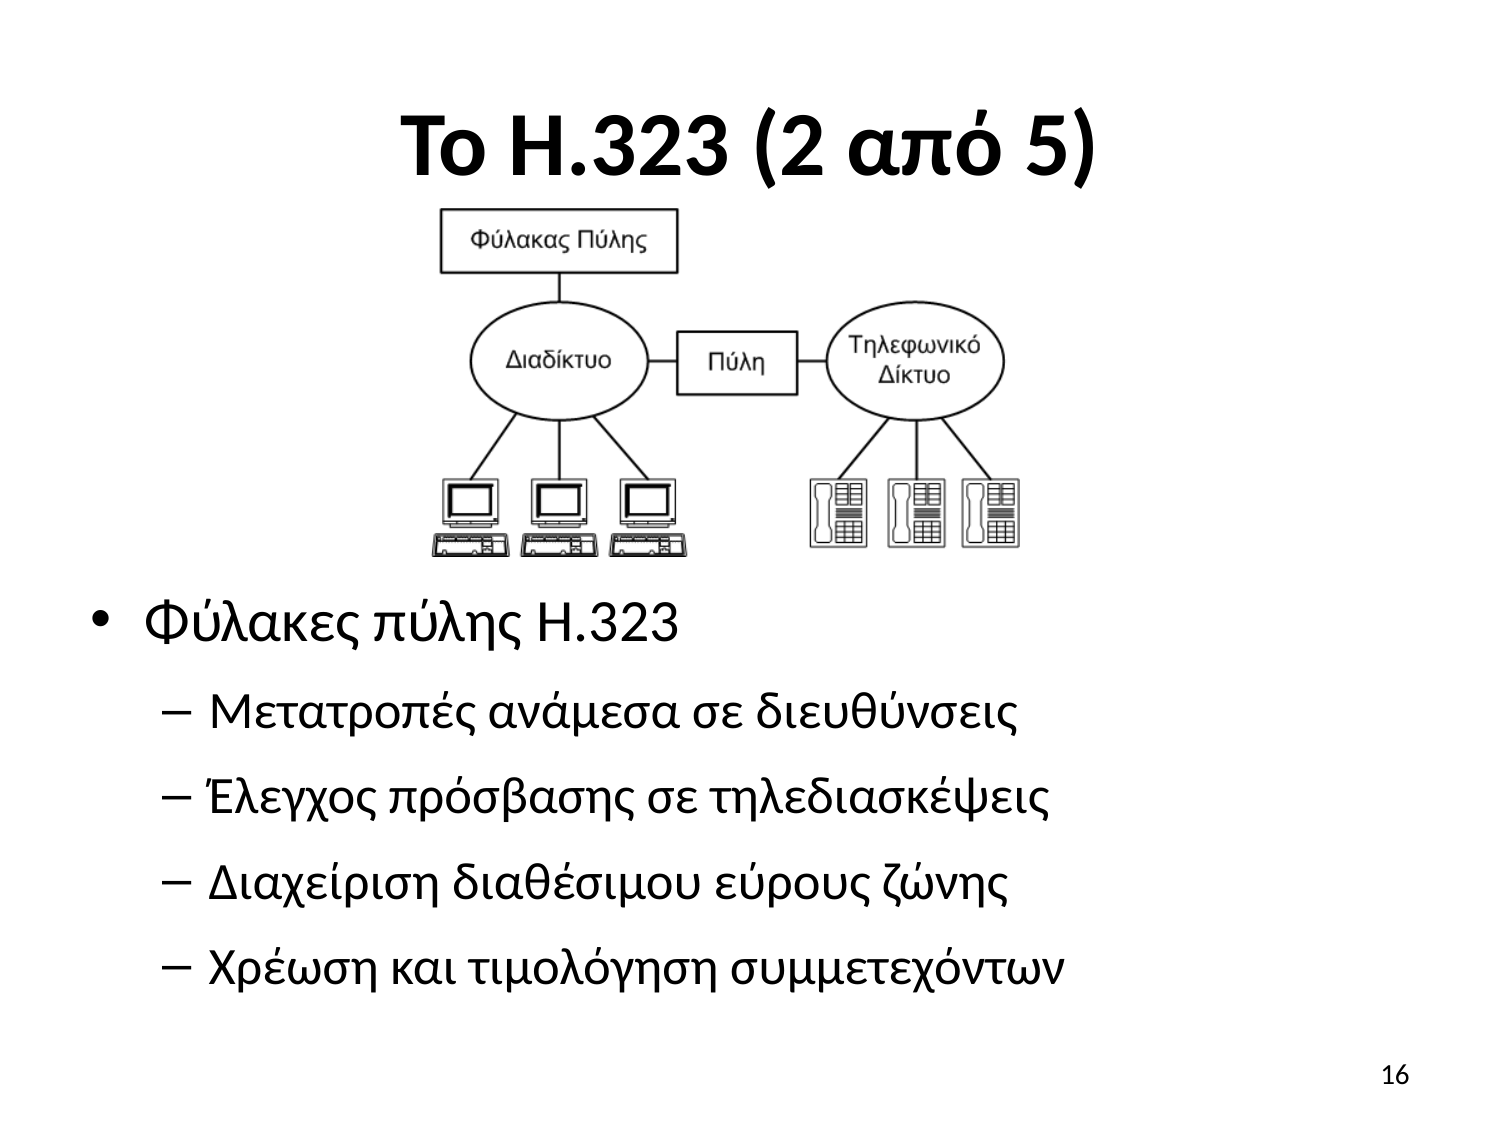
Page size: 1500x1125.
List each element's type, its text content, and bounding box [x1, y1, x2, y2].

list Φύλακες πύλης H.323 Μετατροπές ανάμεσα σε διευθύνσεις Έλεγχος πρόσβασης σε τηλεδιασκέψεις Διαχείριση διαθέσιμου εύρους ζώνης Χρέωση και τιμολόγηση συμμετεχόντων [75, 574, 1425, 1005]
title Το H.323 (2 από 5) [75, 45, 1425, 233]
picture [430, 207, 1020, 558]
slide_number 16 [1074, 1042, 1425, 1103]
